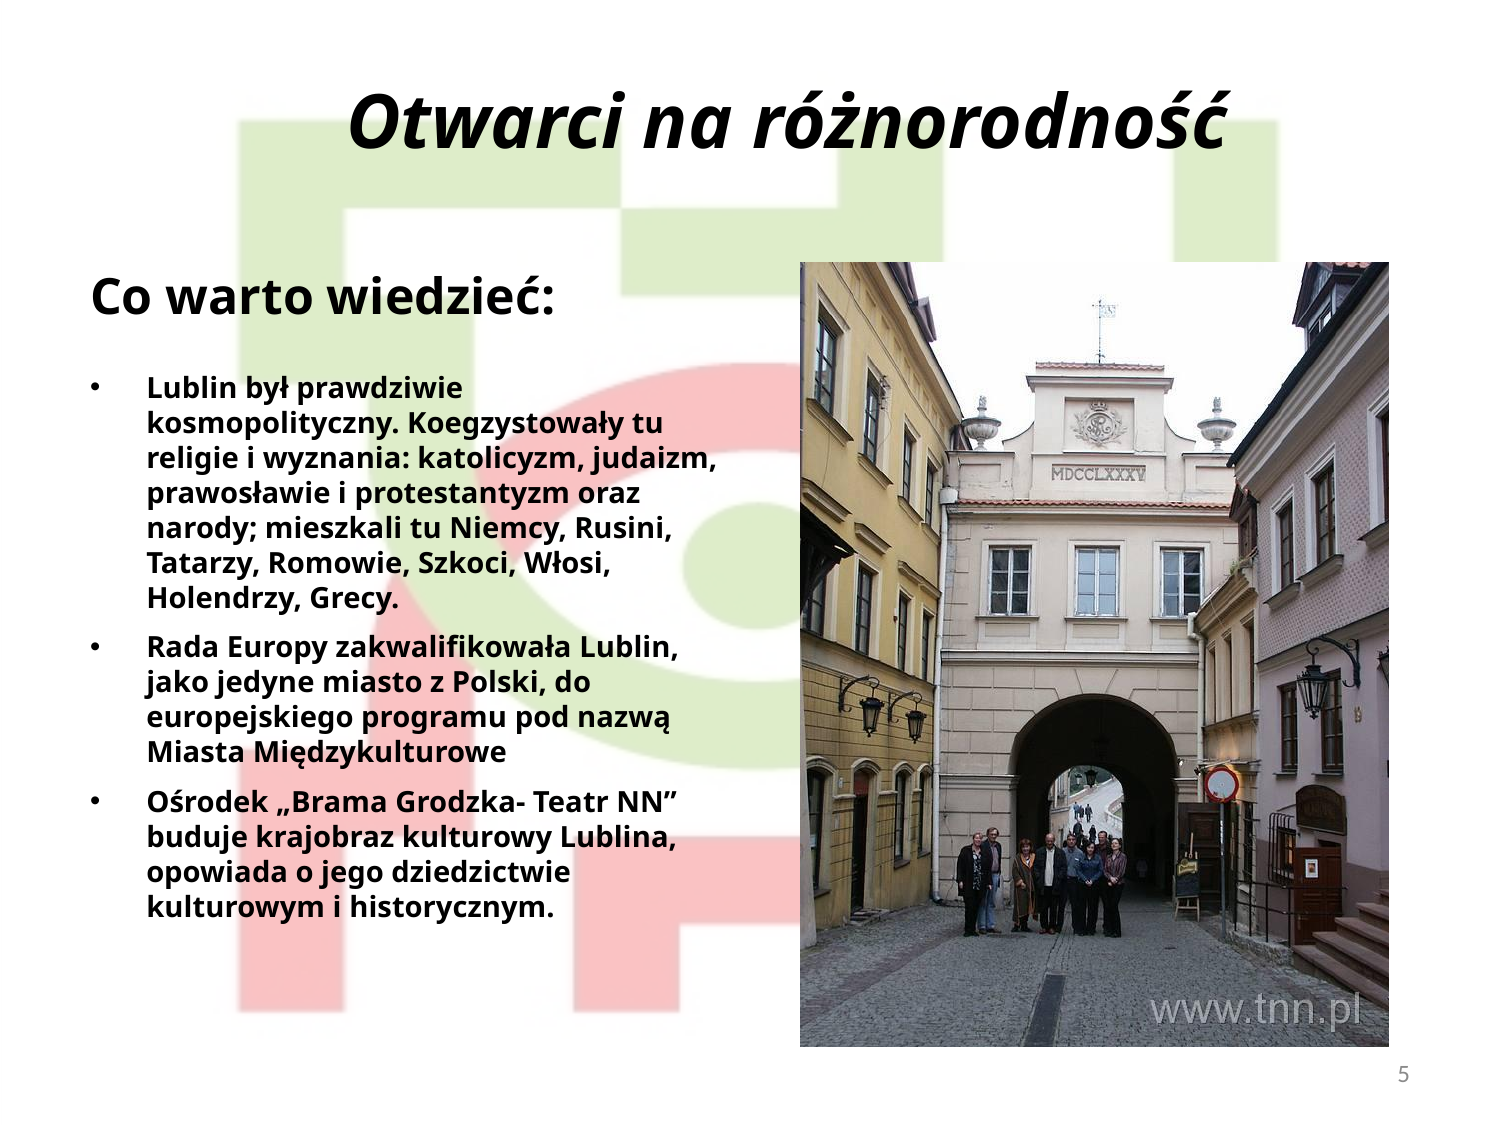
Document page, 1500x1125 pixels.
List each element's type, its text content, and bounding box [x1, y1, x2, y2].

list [799, 262, 1389, 1048]
slide_number 5 [1074, 1042, 1425, 1103]
title Otwarci na różnorodność [112, 24, 1463, 213]
list Co warto wiedzieć: [74, 243, 738, 334]
list Lublin był prawdziwie kosmopolityczny. Koegzystowały tu religie i wyznania: katolicyzm, judaizm, prawosławie i protestantyzm oraz narody; mieszkali tu Niemcy, Rusini, Tatarzy, Romowie, Szkoci, Włosi, Holendrzy, Grecy. Rada Europy zakwalifikowała Lublin, jako jedyne miasto z Polski, do europejskiego programu pod nazwą Miasta Międzykulturowe Ośrodek „Brama Grodzka- Teatr NN” buduje krajobraz kulturowy Lublina, opowiada o jego dziedzictwie kulturowym i historycznym. [74, 361, 738, 1048]
